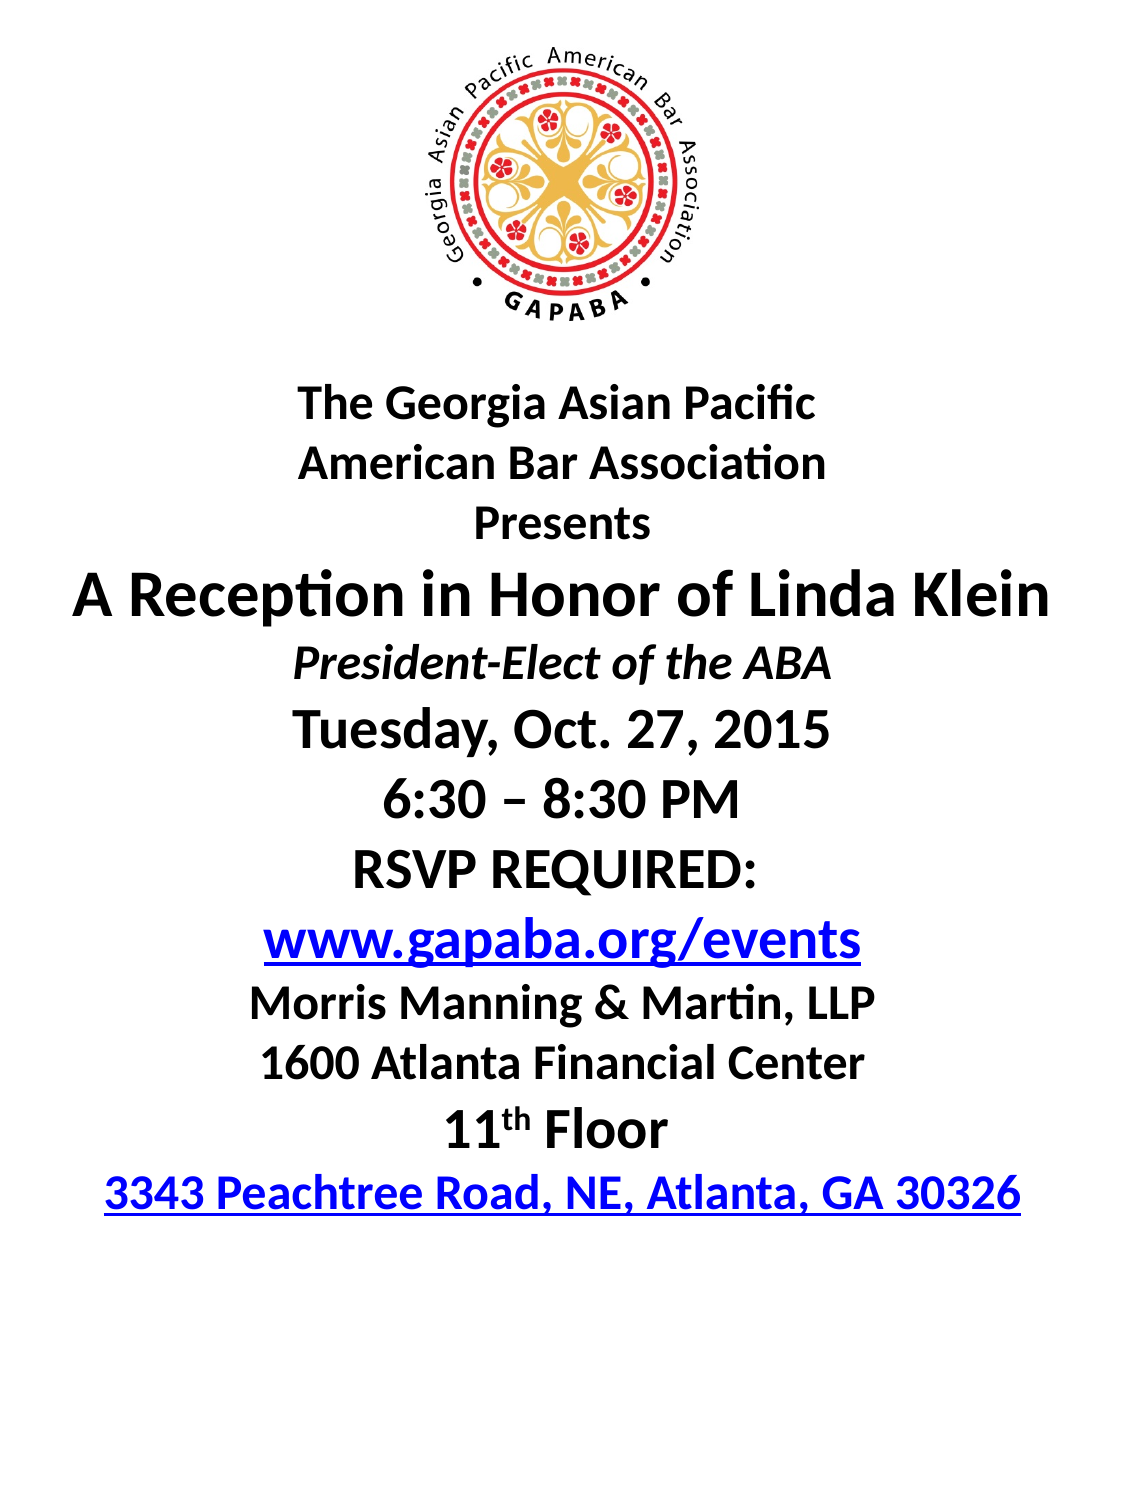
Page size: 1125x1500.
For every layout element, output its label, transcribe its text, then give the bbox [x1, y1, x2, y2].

picture [425, 47, 700, 321]
text_box The Georgia Asian Pacific American Bar Association Presents A Reception in Honor of Linda Klein President-Elect of the ABA Tuesday, Oct. 27, 2015 6:30 – 8:30 PM RSVP REQUIRED: www.gapaba.org/events Morris Manning & Martin, LLP 1600 Atlanta Financial Center 11th Floor 3343 Peachtree Road, NE, Atlanta, GA 30326 [0, 362, 1125, 1228]
